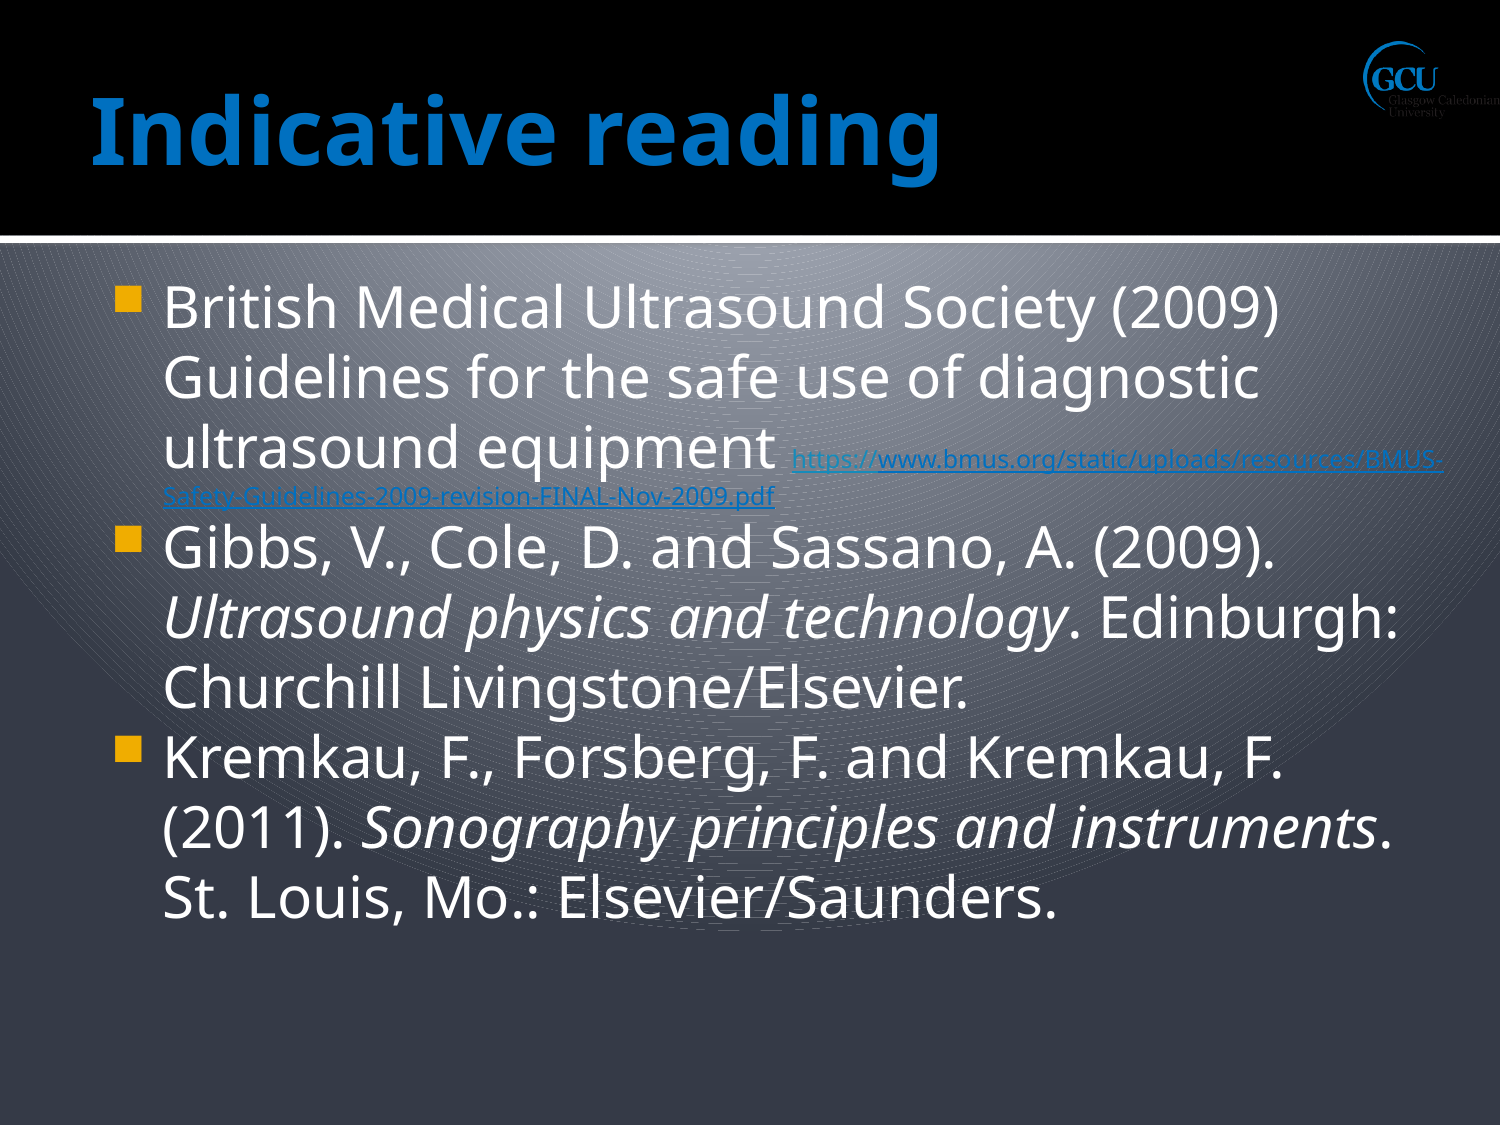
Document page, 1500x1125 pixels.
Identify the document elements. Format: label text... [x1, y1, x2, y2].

list British Medical Ultrasound Society (2009) Guidelines for the safe use of diagnostic ultrasound equipment https://www.bmus.org/static/uploads/resources/BMUS-Safety-Guidelines-2009-revision-FINAL-Nov-2009.pdf Gibbs, V., Cole, D. and Sassano, A. (2009). Ultrasound physics and technology. Edinburgh: Churchill Livingstone/Elsevier. Kremkau, F., Forsberg, F. and Kremkau, F. (2011). Sonography principles and instruments. St. Louis, Mo.: Elsevier/Saunders. [81, 255, 1483, 1039]
picture [1363, 41, 1500, 119]
title Indicative reading [75, 25, 1425, 231]
